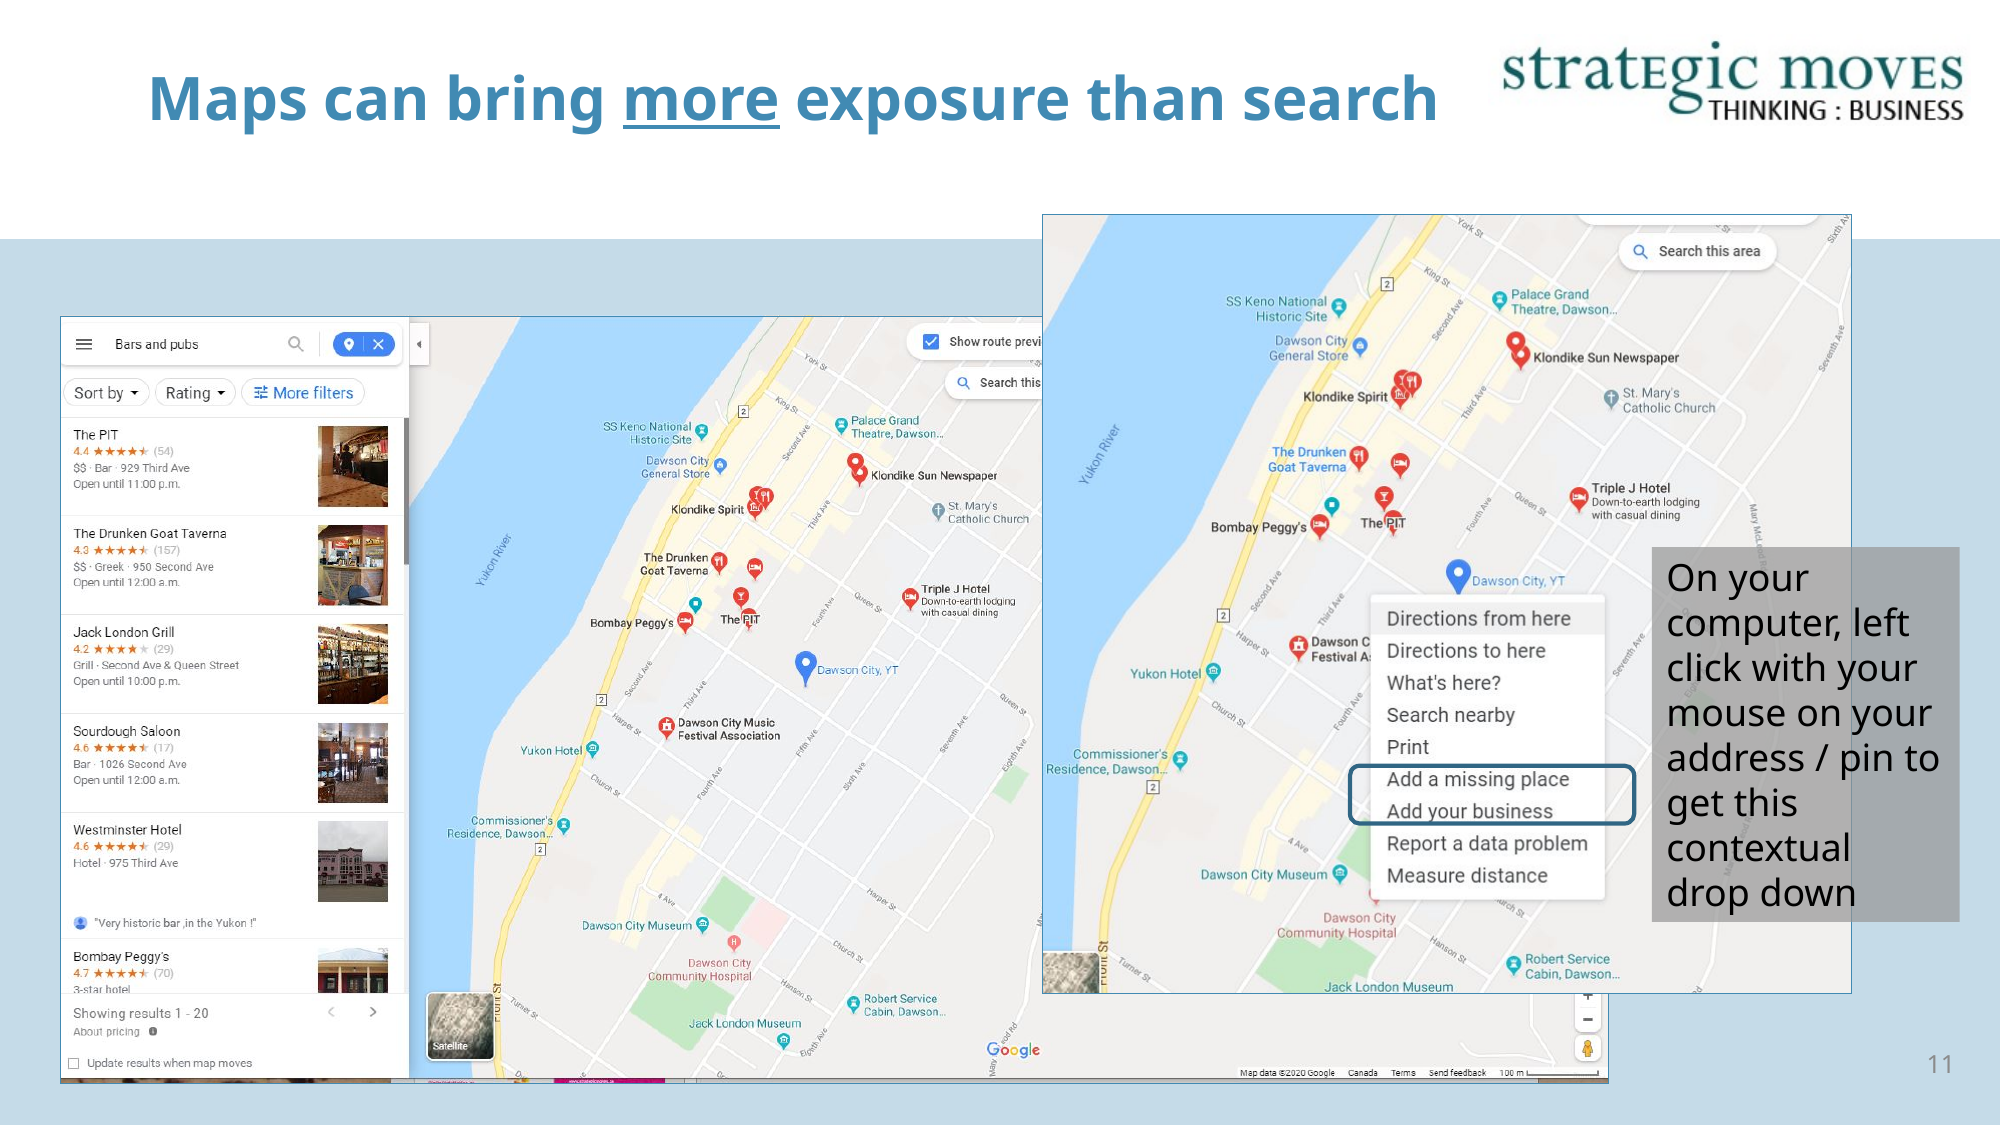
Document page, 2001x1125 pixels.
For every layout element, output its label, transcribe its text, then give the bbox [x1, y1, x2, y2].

picture [1488, 34, 1971, 126]
slide_number 11 [1520, 1035, 1971, 1096]
picture [1042, 213, 1852, 994]
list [60, 315, 1609, 1084]
title Maps can bring more exposure than search [132, 59, 1584, 215]
text_box On your computer, left click with your mouse on your address / pin to get this contextual drop down [1856, 547, 1960, 922]
